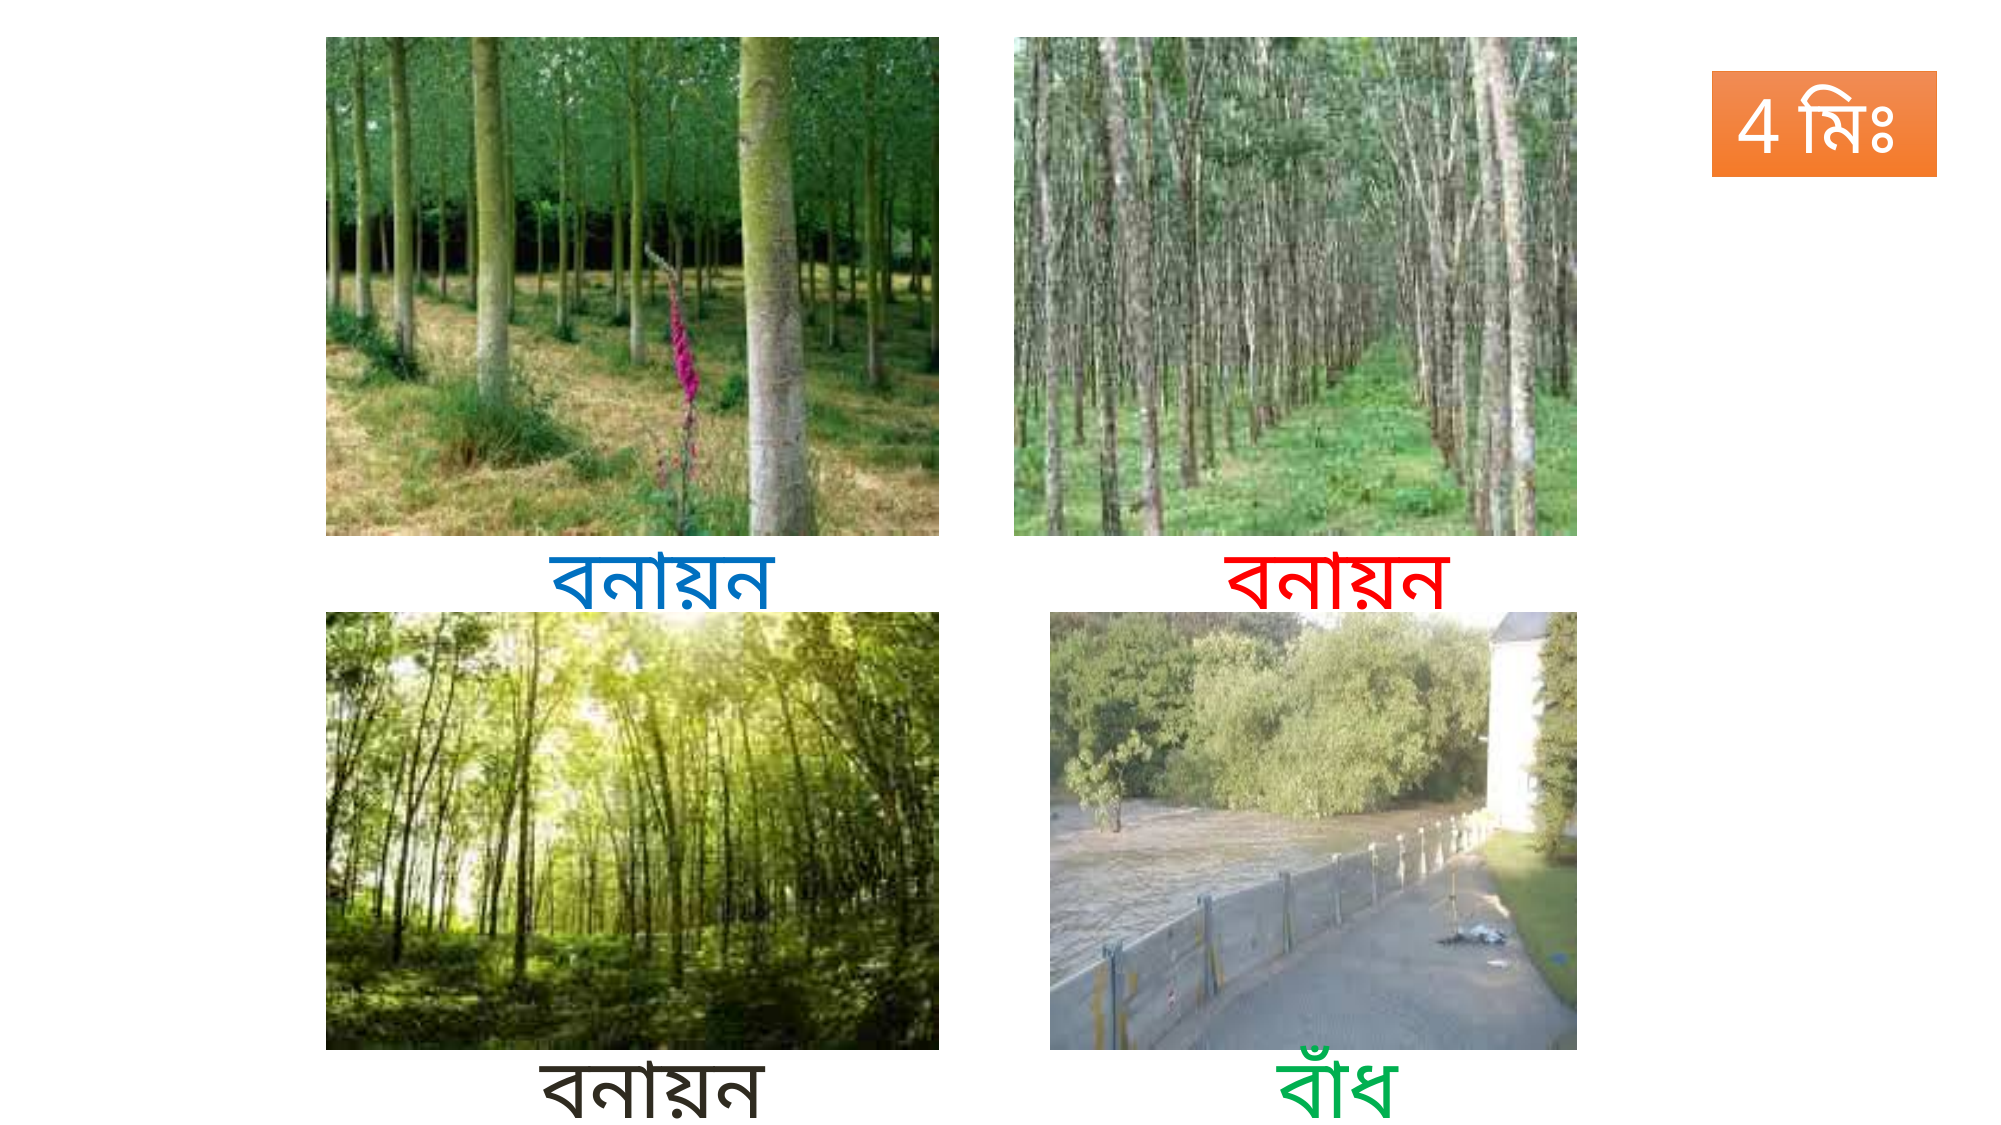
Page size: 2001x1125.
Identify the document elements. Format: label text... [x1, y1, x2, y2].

picture [326, 612, 939, 1050]
text_box বনায়ন [1210, 536, 1465, 612]
picture [1049, 612, 1577, 1050]
text_box বাঁধ [1262, 1050, 1414, 1125]
picture [326, 37, 939, 536]
text_box বনায়ন [535, 536, 790, 612]
text_box 4 মিঃ [1712, 71, 1937, 177]
picture [1014, 37, 1577, 536]
text_box বনায়ন [525, 1050, 780, 1125]
